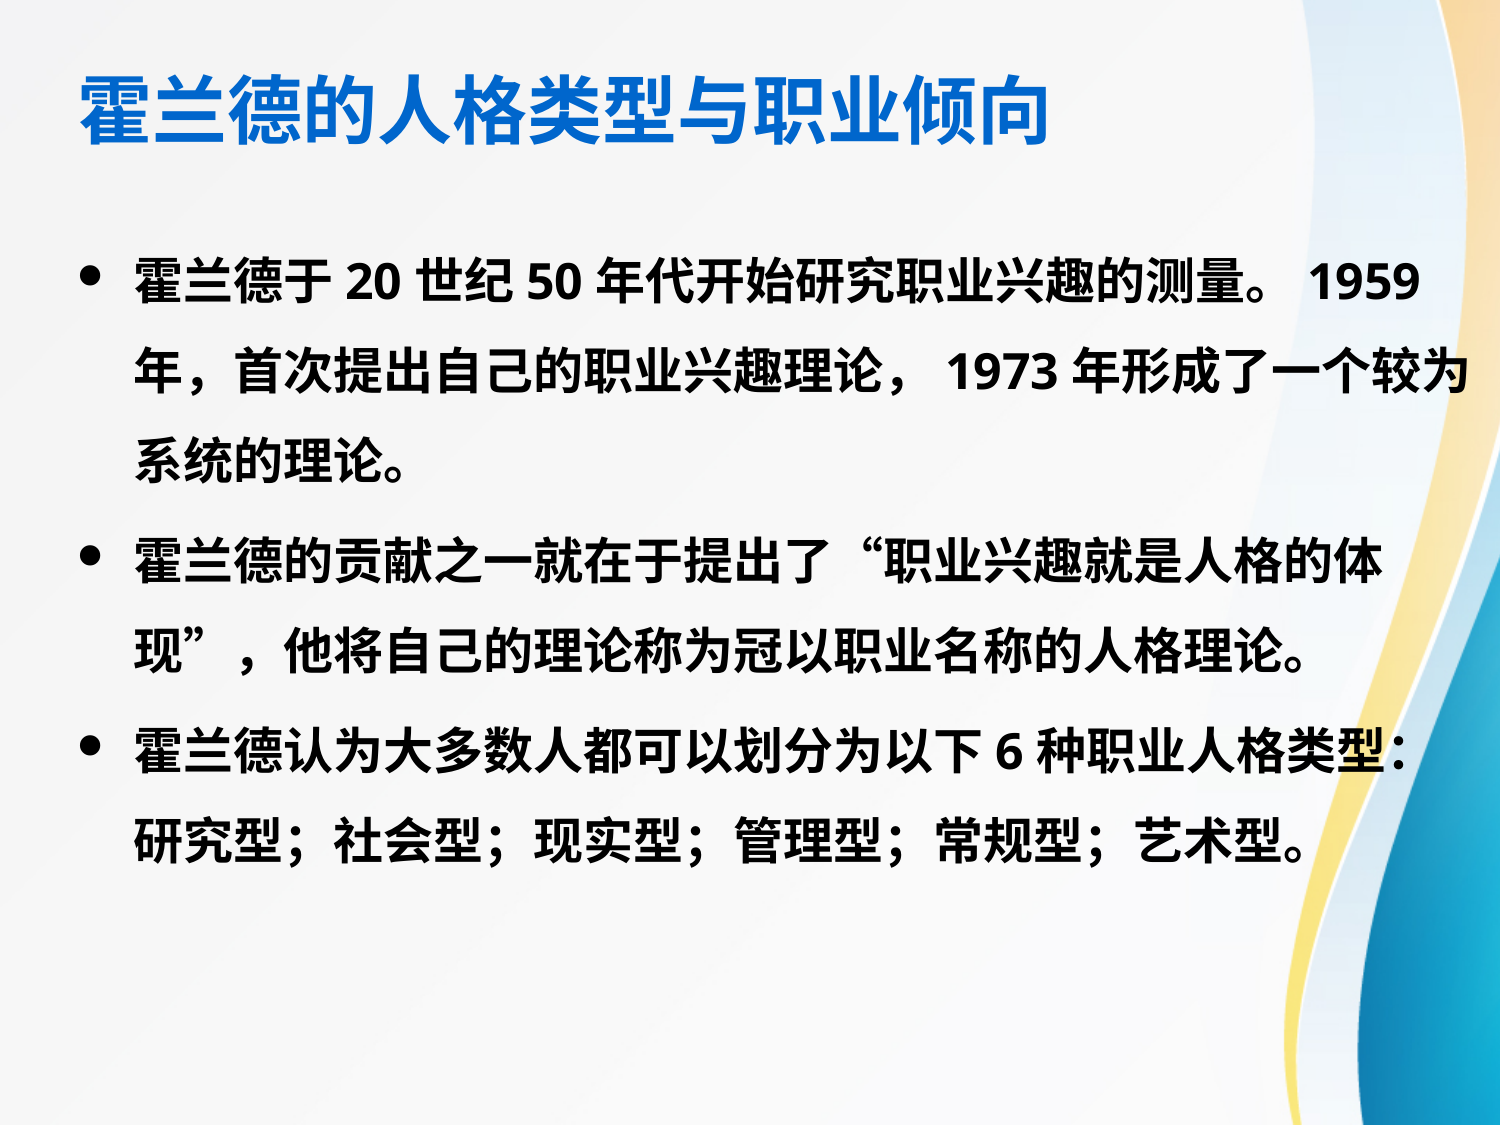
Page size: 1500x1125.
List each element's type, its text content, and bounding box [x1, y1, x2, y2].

text_box 霍兰德于20世纪50年代开始研究职业兴趣的测量。1959年，首次提出自己的职业兴趣理论，1973年形成了一个较为系统的理论。 霍兰德的贡献之一就在于提出了“职业兴趣就是人格的体现”，他将自己的理论称为冠以职业名称的人格理论。 霍兰德认为大多数人都可以划分为以下6种职业人格类型：研究型；社会型；现实型；管理型；常规型；艺术型。 [62, 212, 1500, 1050]
picture [0, 0, 1500, 1125]
text_box 霍兰德的人格类型与职业倾向 [62, 56, 1088, 162]
